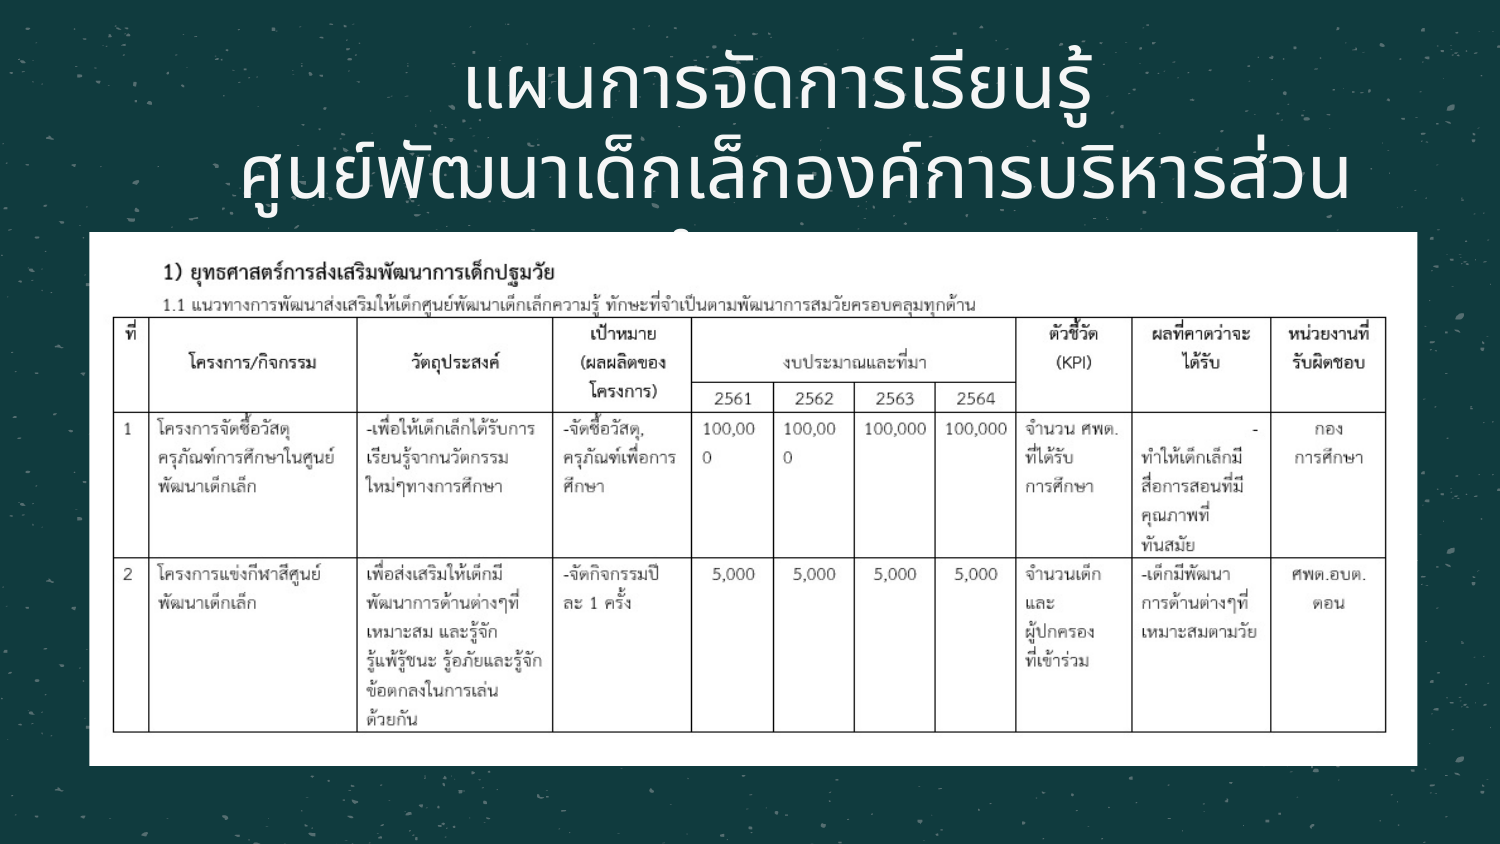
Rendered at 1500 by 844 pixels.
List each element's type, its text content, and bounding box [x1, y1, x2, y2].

text_box แผนการจัดการเรียนรู้ ศูนย์พัฒนาเด็กเล็กองค์การบริหารส่วนตำบลดอน [228, 33, 1366, 109]
picture [0, 0, 1500, 844]
